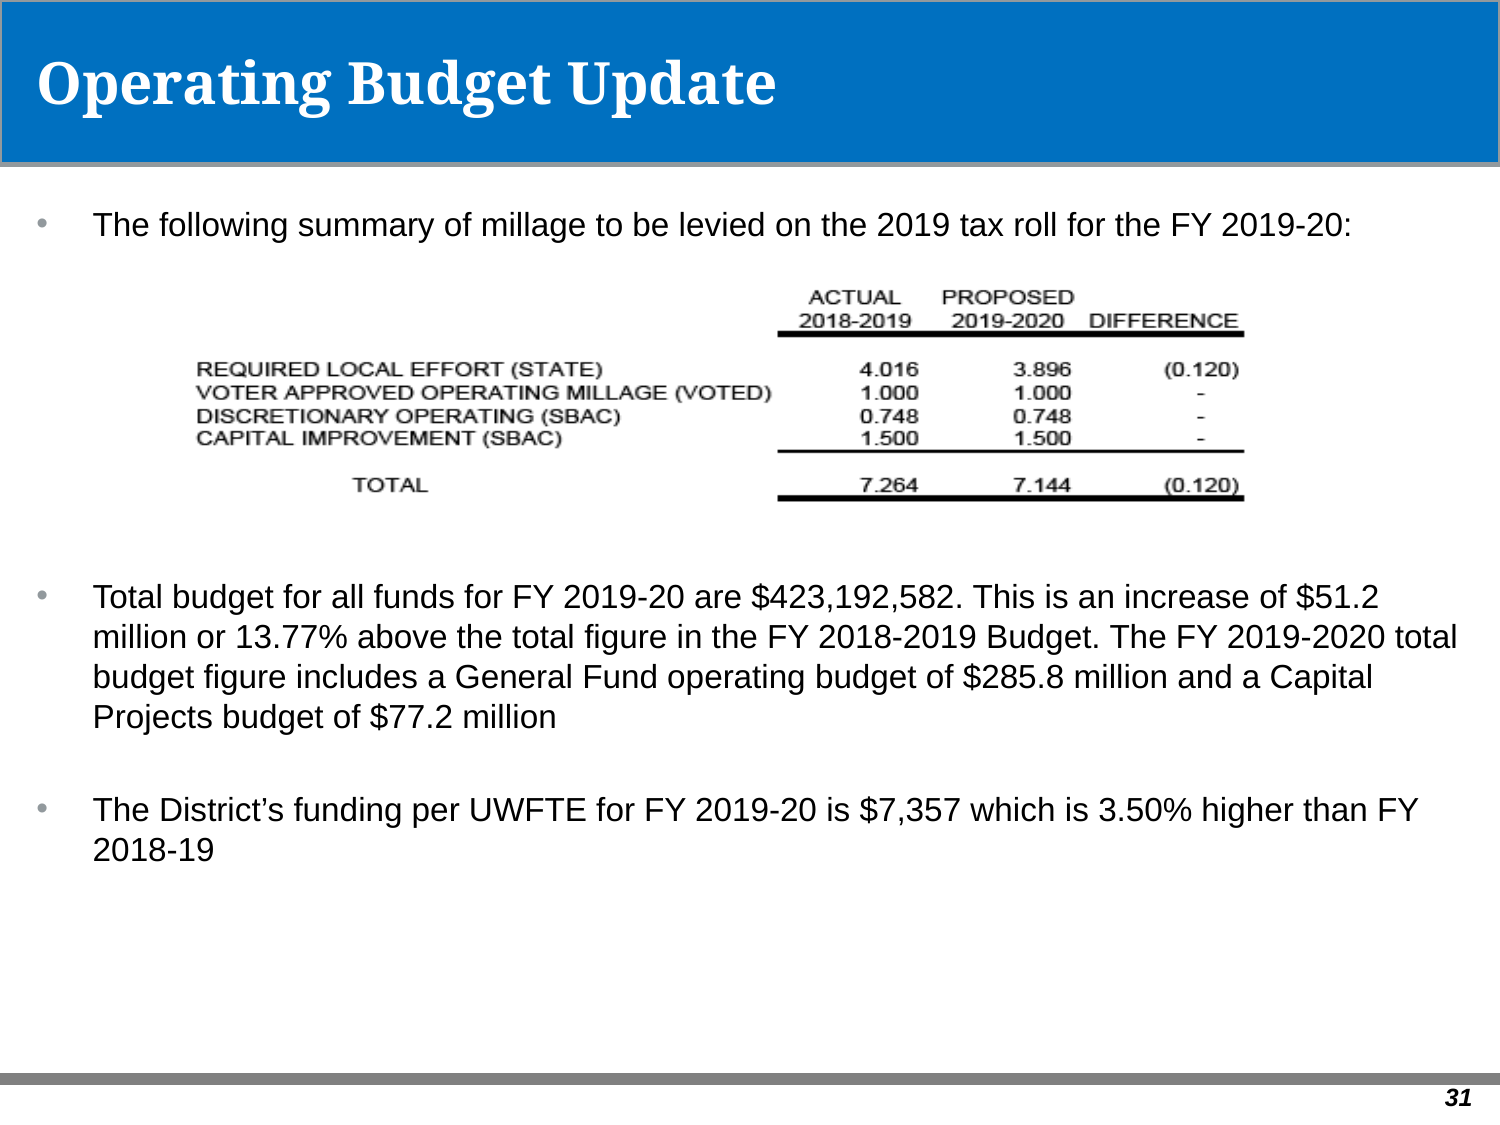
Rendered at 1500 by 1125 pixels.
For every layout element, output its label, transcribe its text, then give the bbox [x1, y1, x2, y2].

title Operating Budget Update [21, 0, 1479, 175]
slide_number 31 [1137, 1066, 1488, 1125]
list The following summary of millage to be levied on the 2019 tax roll for the FY 2019-20: Total budget for all funds for FY 2019-20 are $423,192,582. This is an increase of $51.2 million or 13.77% above the total figure in the FY 2018-2019 Budget. The FY 2019-2020 total budget figure includes a General Fund operating budget of $285.8 million and a Capital Projects budget of $77.2 million The District’s funding per UWFTE for FY 2019-20 is $7,357 which is 3.50% higher than FY 2018-19 [21, 195, 1479, 1019]
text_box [166, 266, 1274, 534]
